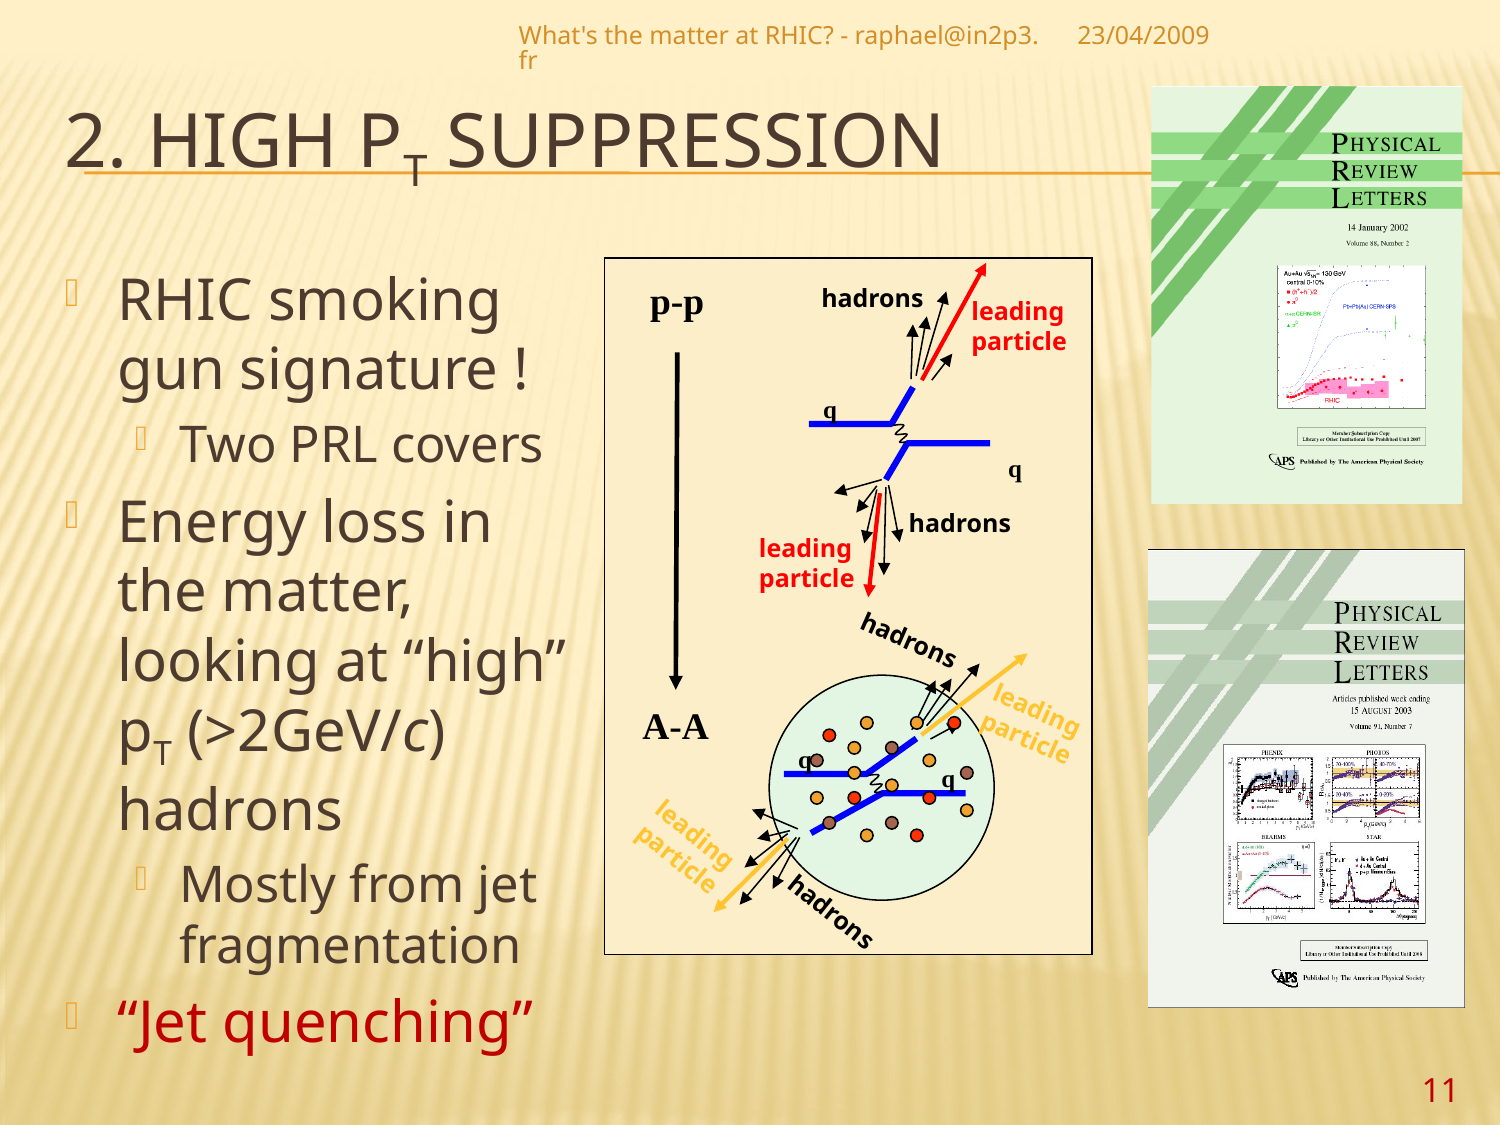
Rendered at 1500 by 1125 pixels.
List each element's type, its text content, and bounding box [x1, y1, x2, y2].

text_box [615, 635, 1126, 939]
text_box 11 [684, 957, 997, 967]
slide_number 11 [1350, 1061, 1475, 1103]
list RHIC smoking gun signature ! Two PRL covers Energy loss in the matter, looking at “high” pT (>2GeV/c) hadrons Mostly from jet fragmentation “Jet quenching” [50, 254, 586, 1079]
text_box p-p [635, 269, 720, 330]
text_box [604, 257, 1093, 955]
picture [1148, 548, 1466, 1009]
footer What's the matter at RHIC? - raphael@in2p3.fr [503, 12, 1063, 59]
title 2. High pt suppression [50, 75, 1475, 213]
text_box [743, 262, 1105, 601]
picture [1151, 85, 1463, 505]
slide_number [1062, 12, 1475, 60]
